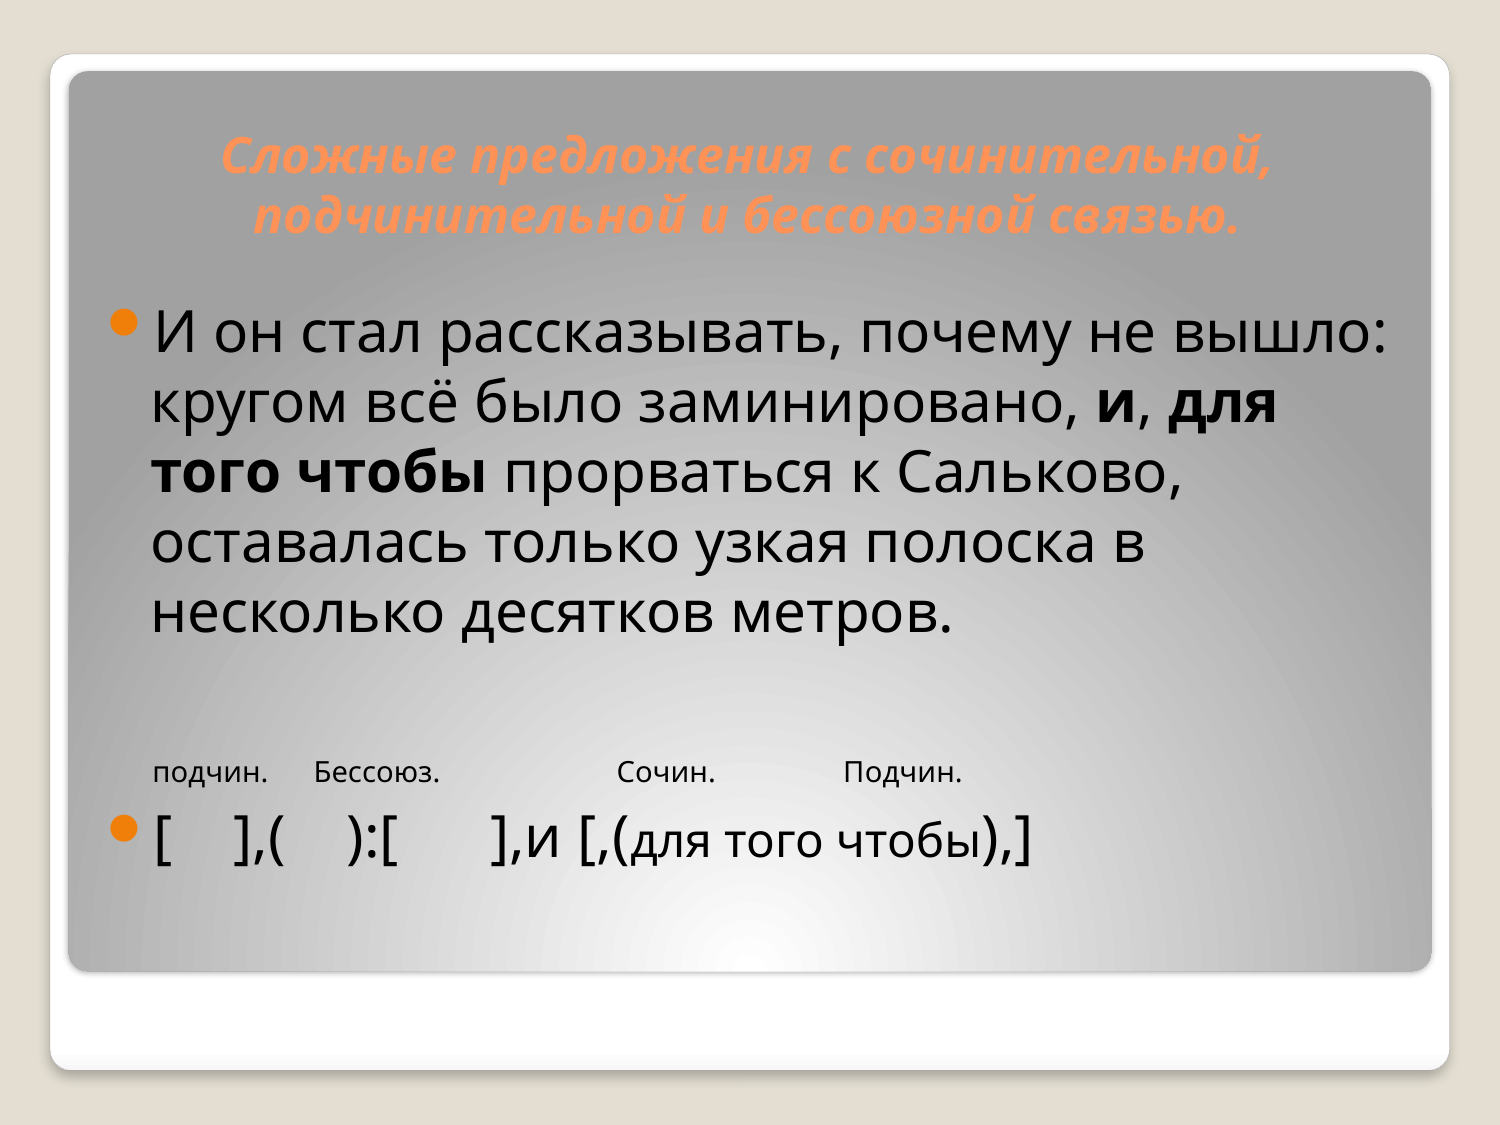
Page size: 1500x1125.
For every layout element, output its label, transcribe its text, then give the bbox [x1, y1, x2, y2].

list И он стал рассказывать, почему не вышло: кругом всё было заминировано, и, для того чтобы прорваться к Сальково, оставалась только узкая полоска в несколько десятков метров. подчин. Бессоюз. Сочин. Подчин. [ ],( ):[ ],и [,(для того чтобы),] [76, 278, 1420, 966]
title Сложные предложения с сочинительной, подчинительной и бессоюзной связью. [76, 78, 1420, 251]
